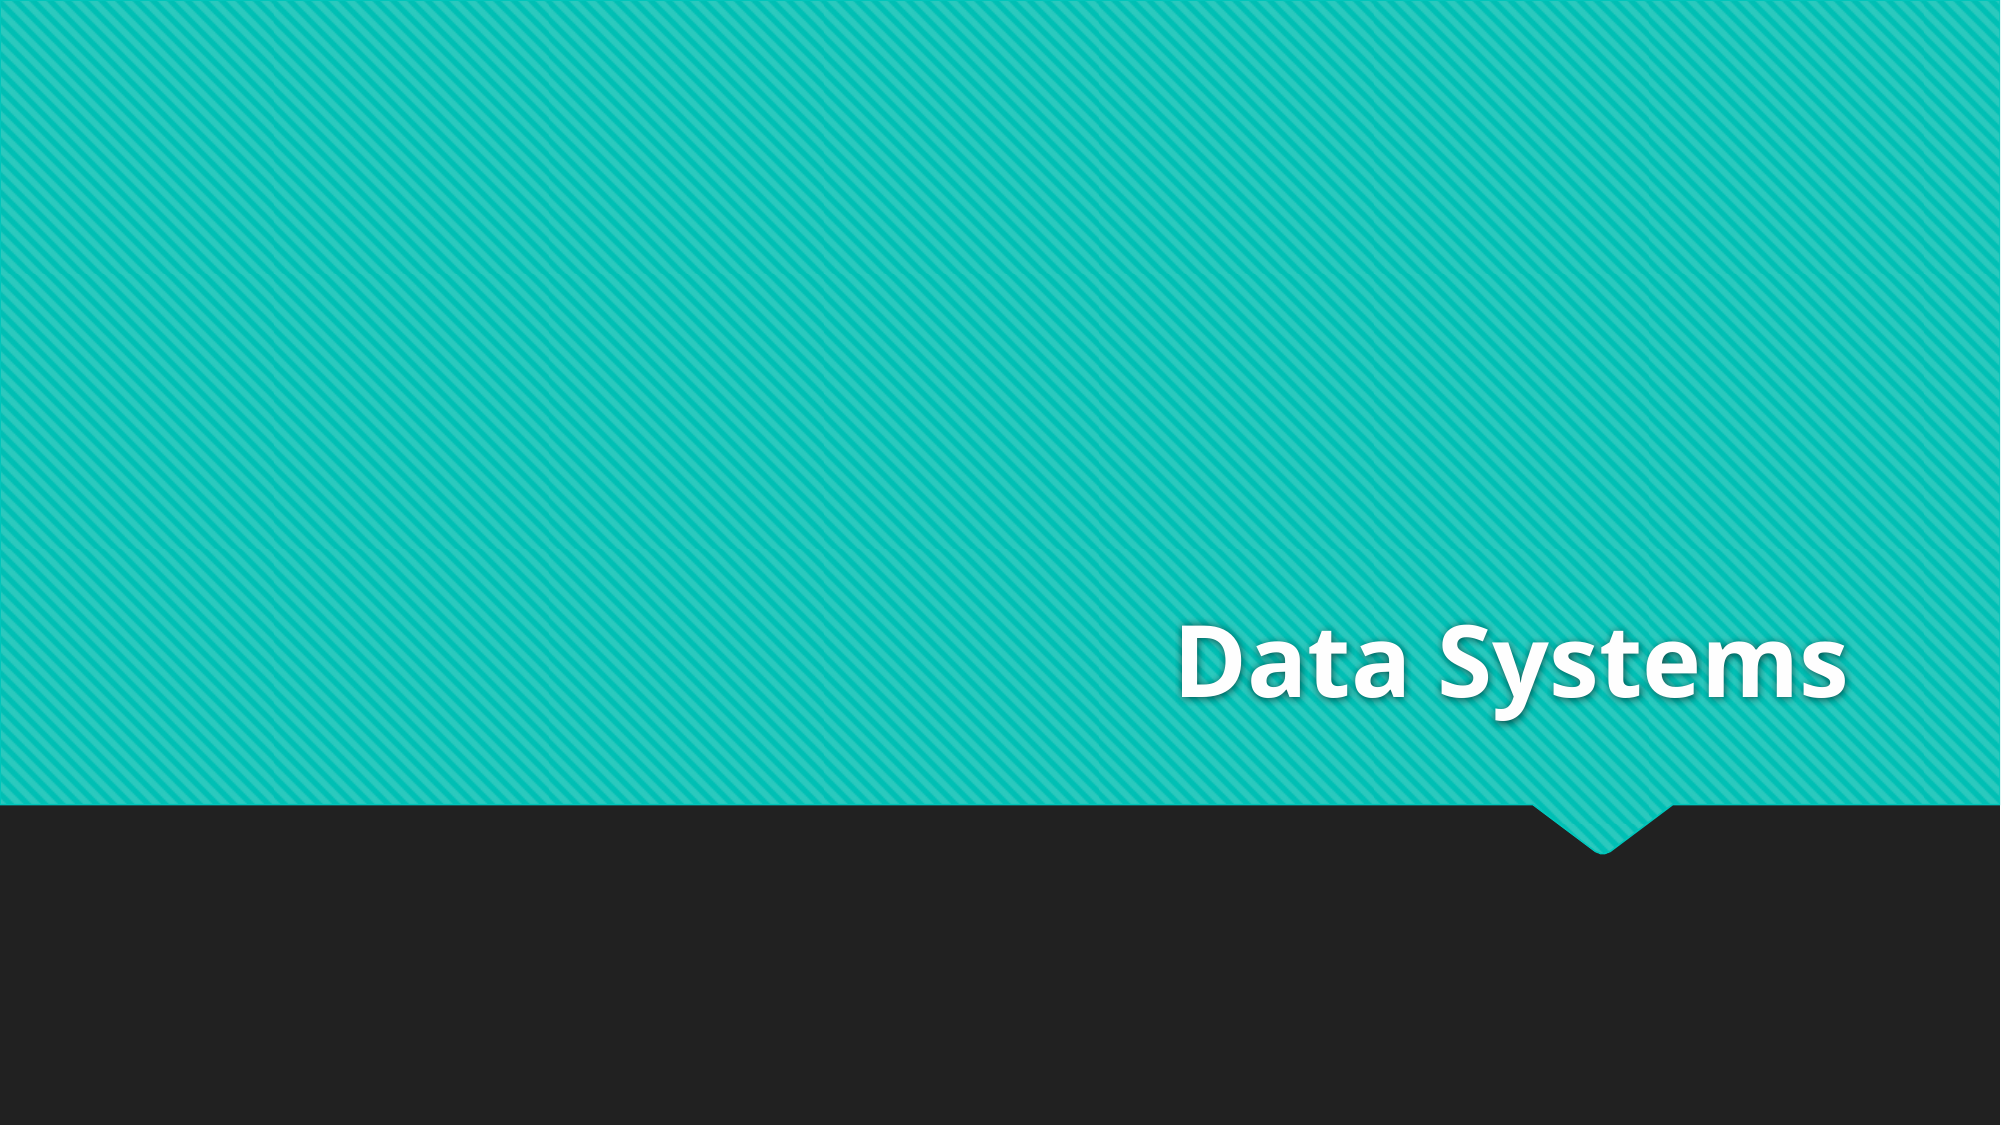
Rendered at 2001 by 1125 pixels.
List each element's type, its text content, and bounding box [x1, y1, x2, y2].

title Data Systems [132, 484, 1866, 726]
